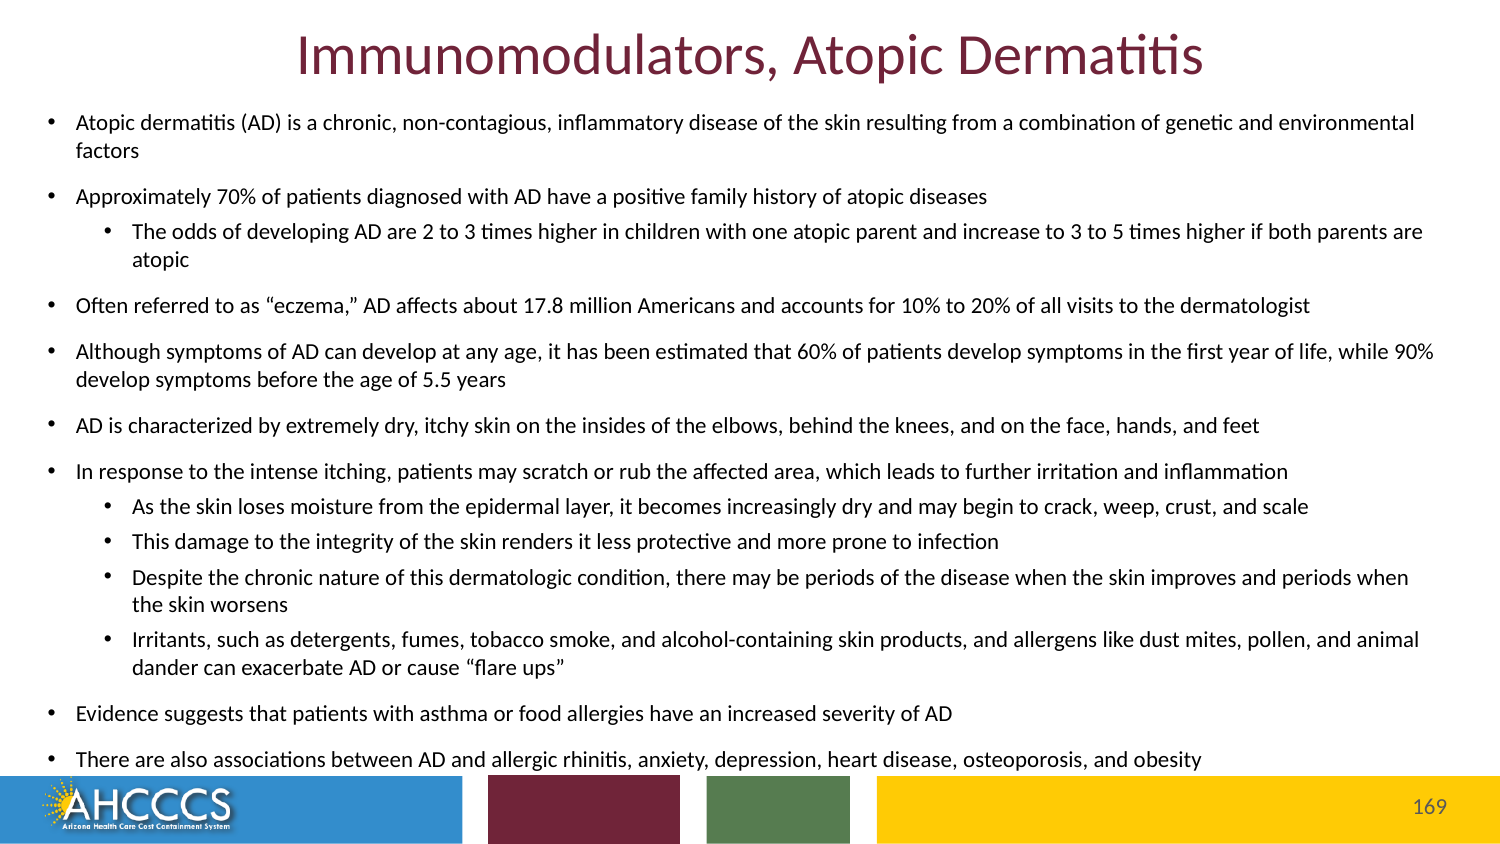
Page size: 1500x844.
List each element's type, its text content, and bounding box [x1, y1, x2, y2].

picture [42, 810, 230, 830]
text_box Atopic dermatitis (AD) is a chronic, non-contagious, inflammatory disease of the skin resulting from a combination of genetic and environmental factors Approximately 70% of patients diagnosed with AD have a positive family history of atopic diseases The odds of developing AD are 2 to 3 times higher in children with one atopic parent and increase to 3 to 5 times higher if both parents are atopic Often referred to as “eczema,” AD affects about 17.8 million Americans and accounts for 10% to 20% of all visits to the dermatologist Although symptoms of AD can develop at any age, it has been estimated that 60% of patients develop symptoms in the first year of life, while 90% develop symptoms before the age of 5.5 years AD is characterized by extremely dry, itchy skin on the insides of the elbows, behind the knees, and on the face, hands, and feet In response to the intense itching, patients may scratch or rub the affected area, which leads to further irritation and inflammation As the skin loses moisture from the epidermal layer, it becomes increasingly dry and may begin to crack, weep, crust, and scale This damage to the integrity of the skin renders it less protective and more prone to infection Despite the chronic nature of this dermatologic condition, there may be periods of the disease when the skin improves and periods when the skin worsens Irritants, such as detergents, fumes, tobacco smoke, and alcohol-containing skin products, and allergens like dust mites, pollen, and animal dander can exacerbate AD or cause “flare ups” Evidence suggests that patients with asthma or food allergies have an increased severity of AD There are also associations between AD and allergic rhinitis, anxiety, depression, heart disease, osteoporosis, and obesity [32, 100, 1463, 810]
title Immunomodulators, Atopic Dermatitis [75, 0, 1425, 100]
